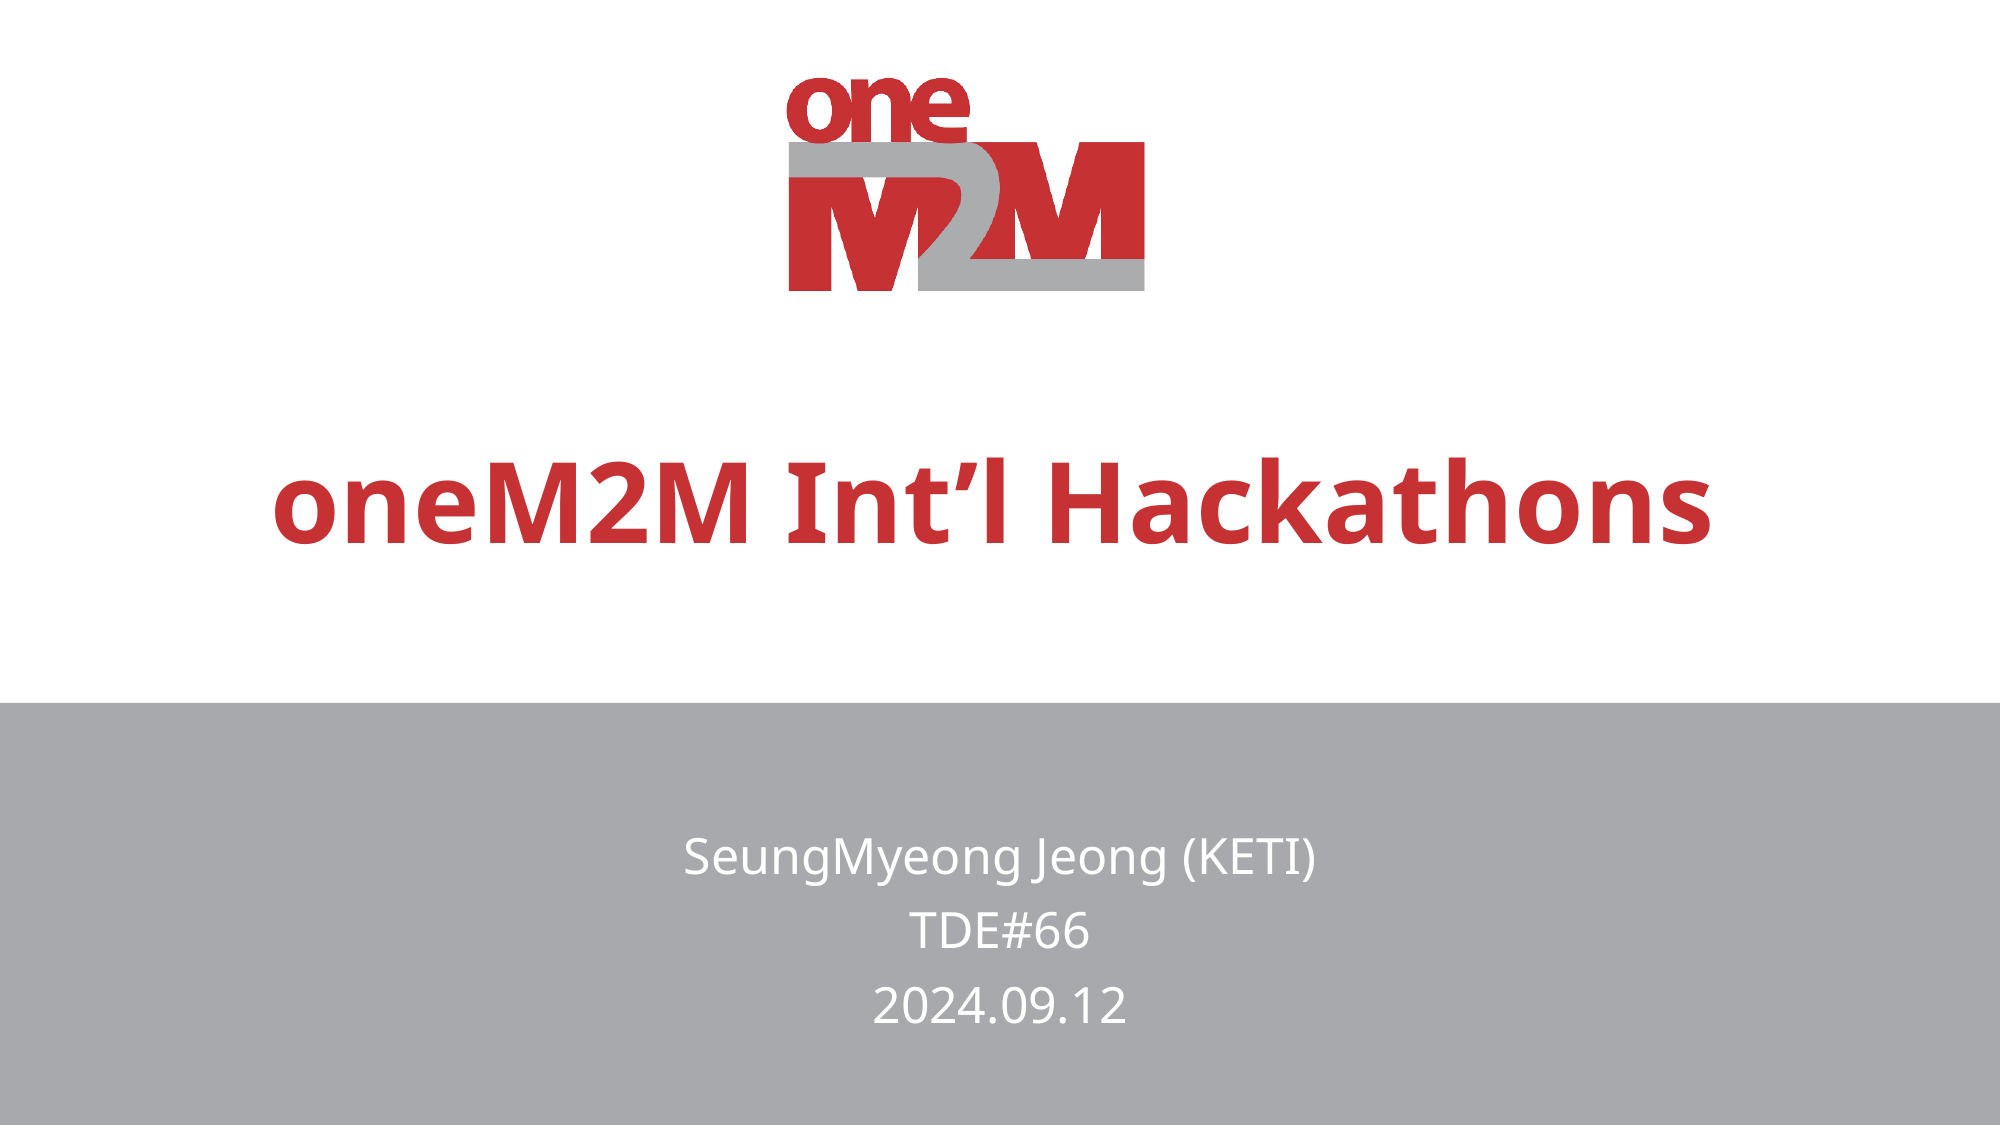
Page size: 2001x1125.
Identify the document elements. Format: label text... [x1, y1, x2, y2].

subtitle SeungMyeong Jeong (KETI) TDE#66 2024.09.12 [249, 823, 1750, 1096]
title oneM2M Int’l Hackathons [65, 337, 1919, 576]
picture [742, 31, 1189, 337]
